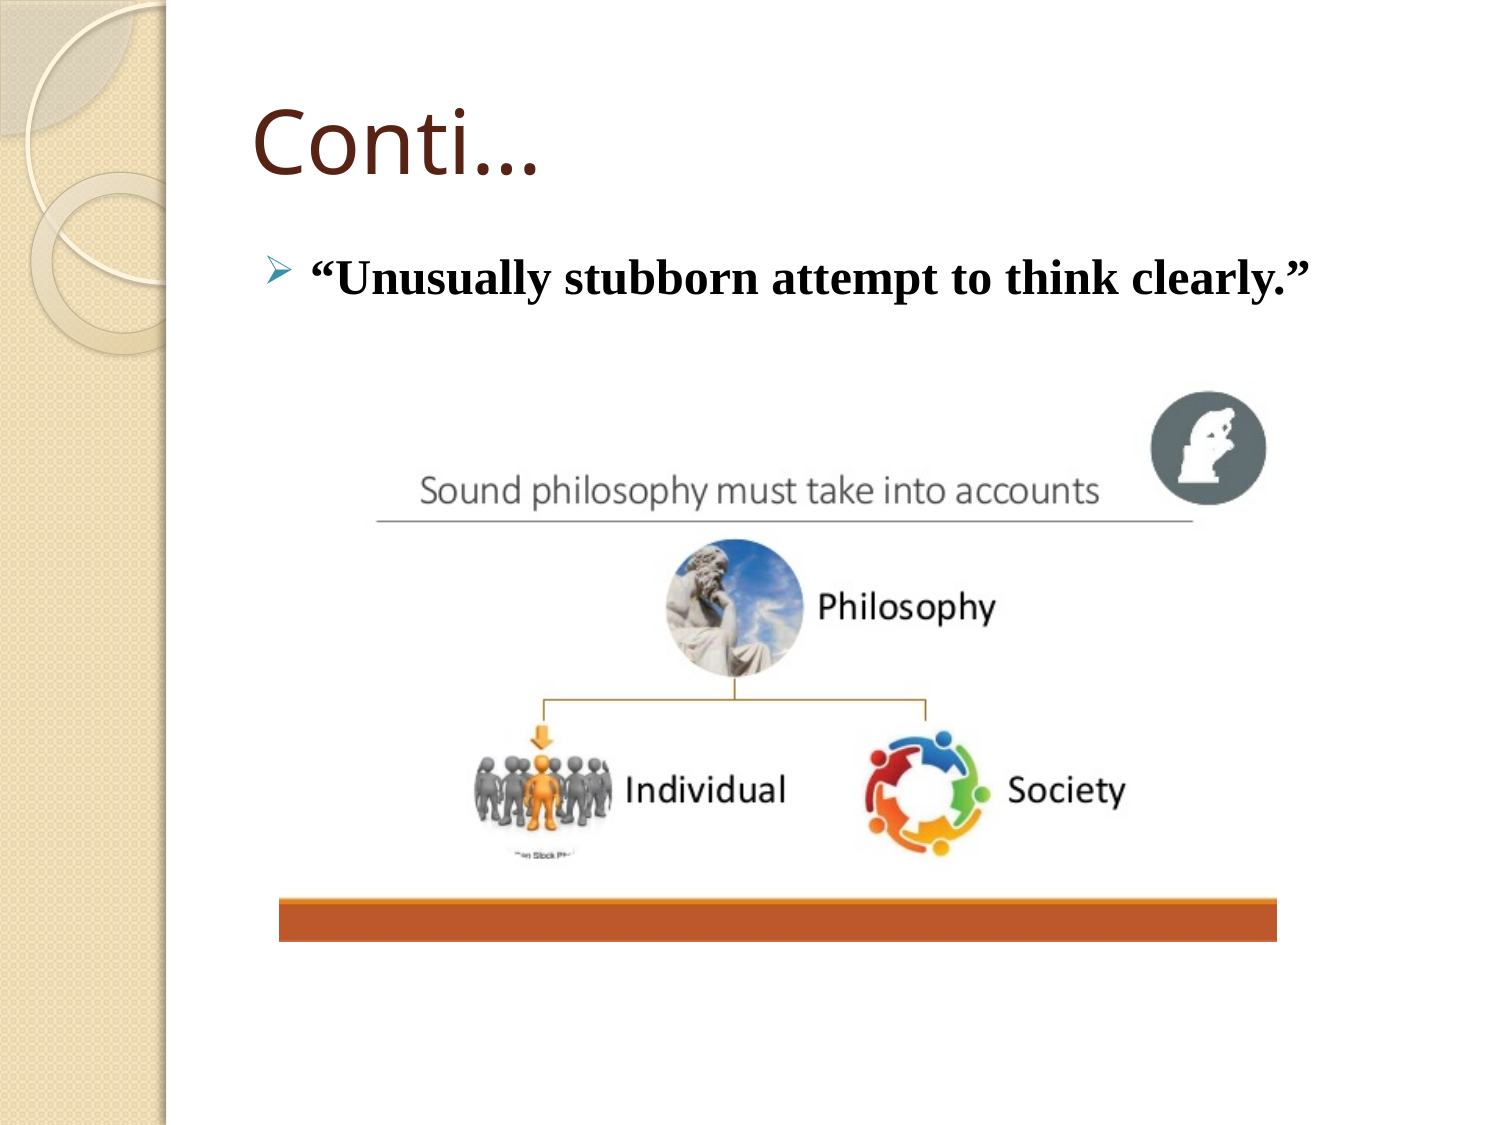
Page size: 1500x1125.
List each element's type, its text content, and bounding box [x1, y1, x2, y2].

title Conti… [235, 45, 1466, 233]
picture [279, 380, 1277, 942]
list “Unusually stubborn attempt to think clearly.” [235, 237, 1466, 1025]
